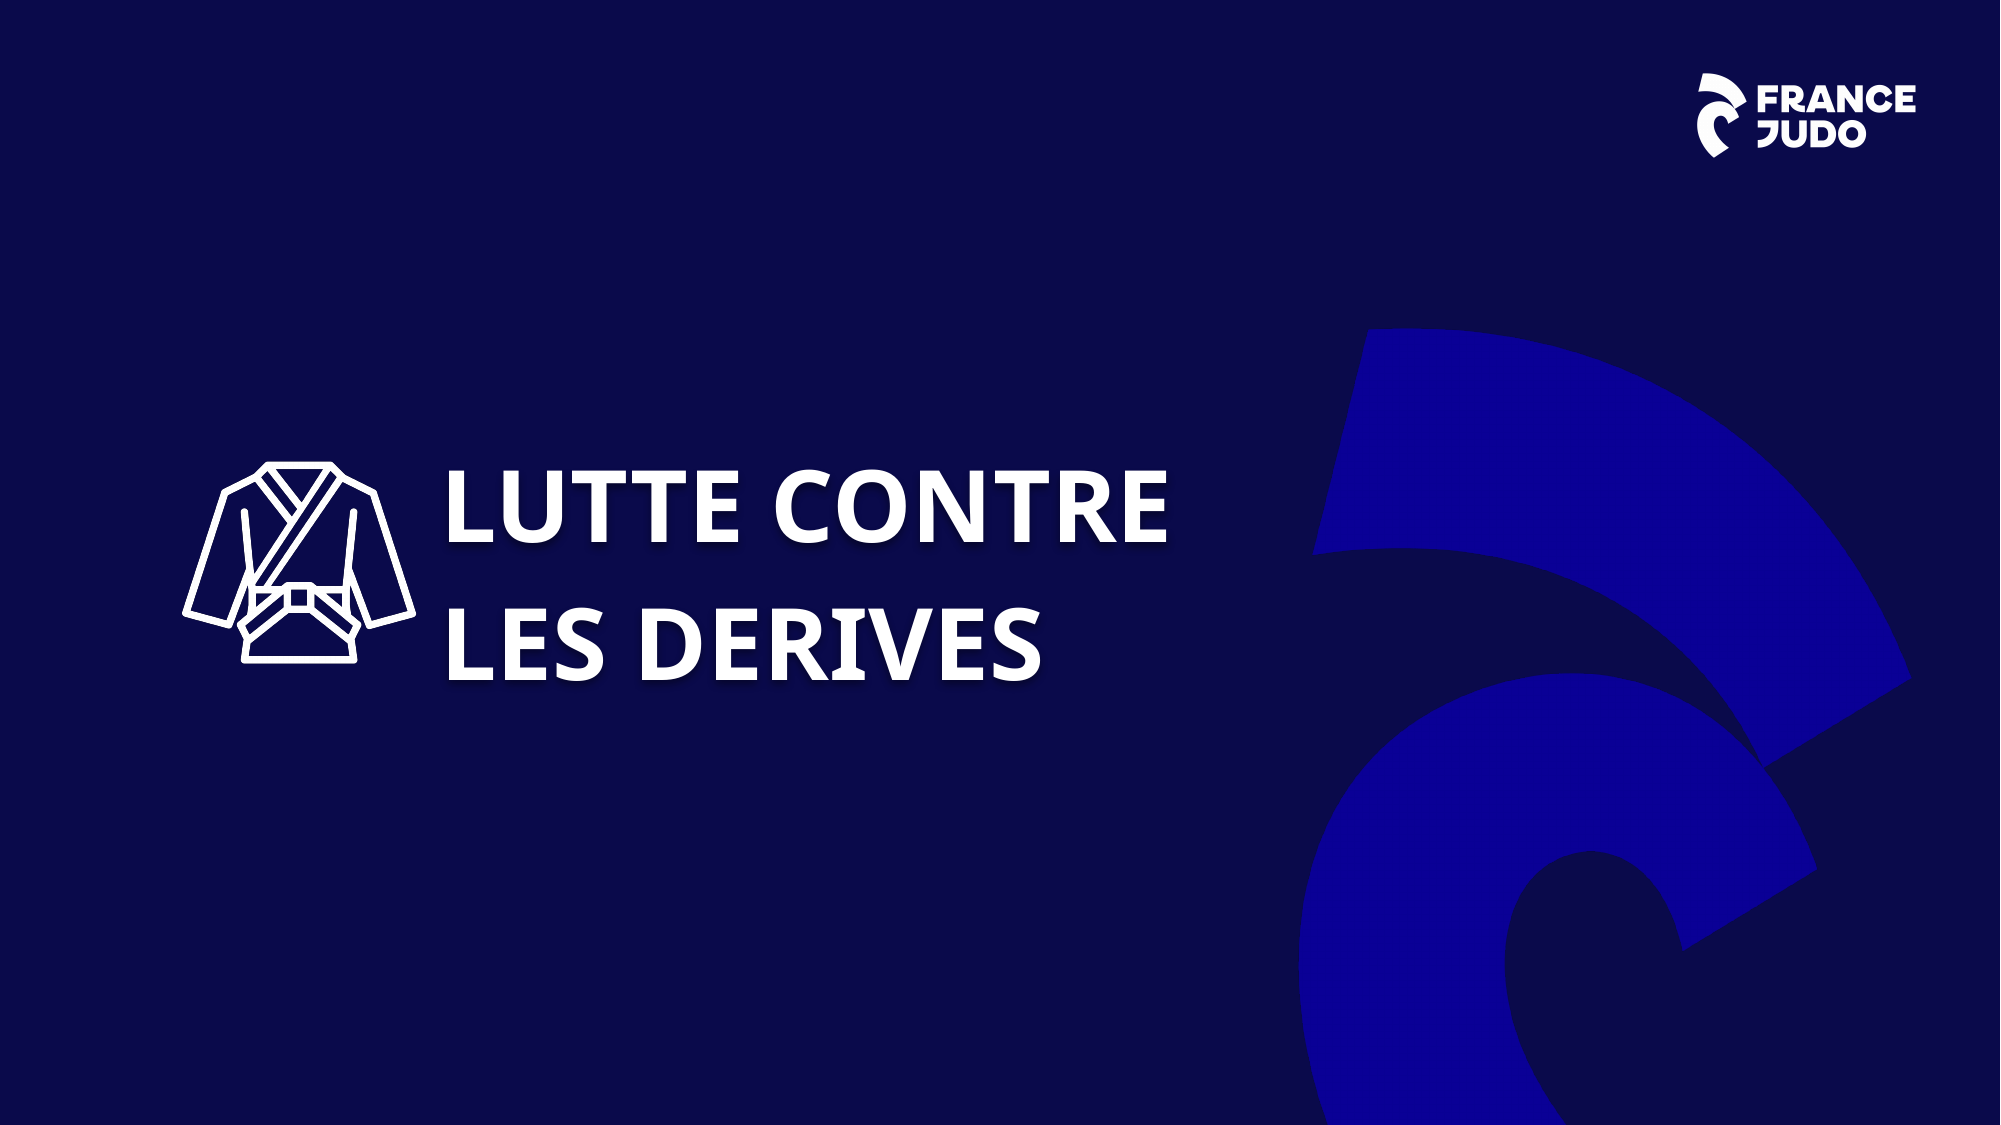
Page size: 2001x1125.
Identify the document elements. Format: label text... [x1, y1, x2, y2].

list LUTTE CONTRE LES DERIVES [425, 438, 1851, 688]
picture [1670, 46, 1942, 185]
picture [1191, 220, 2000, 1125]
picture [174, 438, 424, 687]
